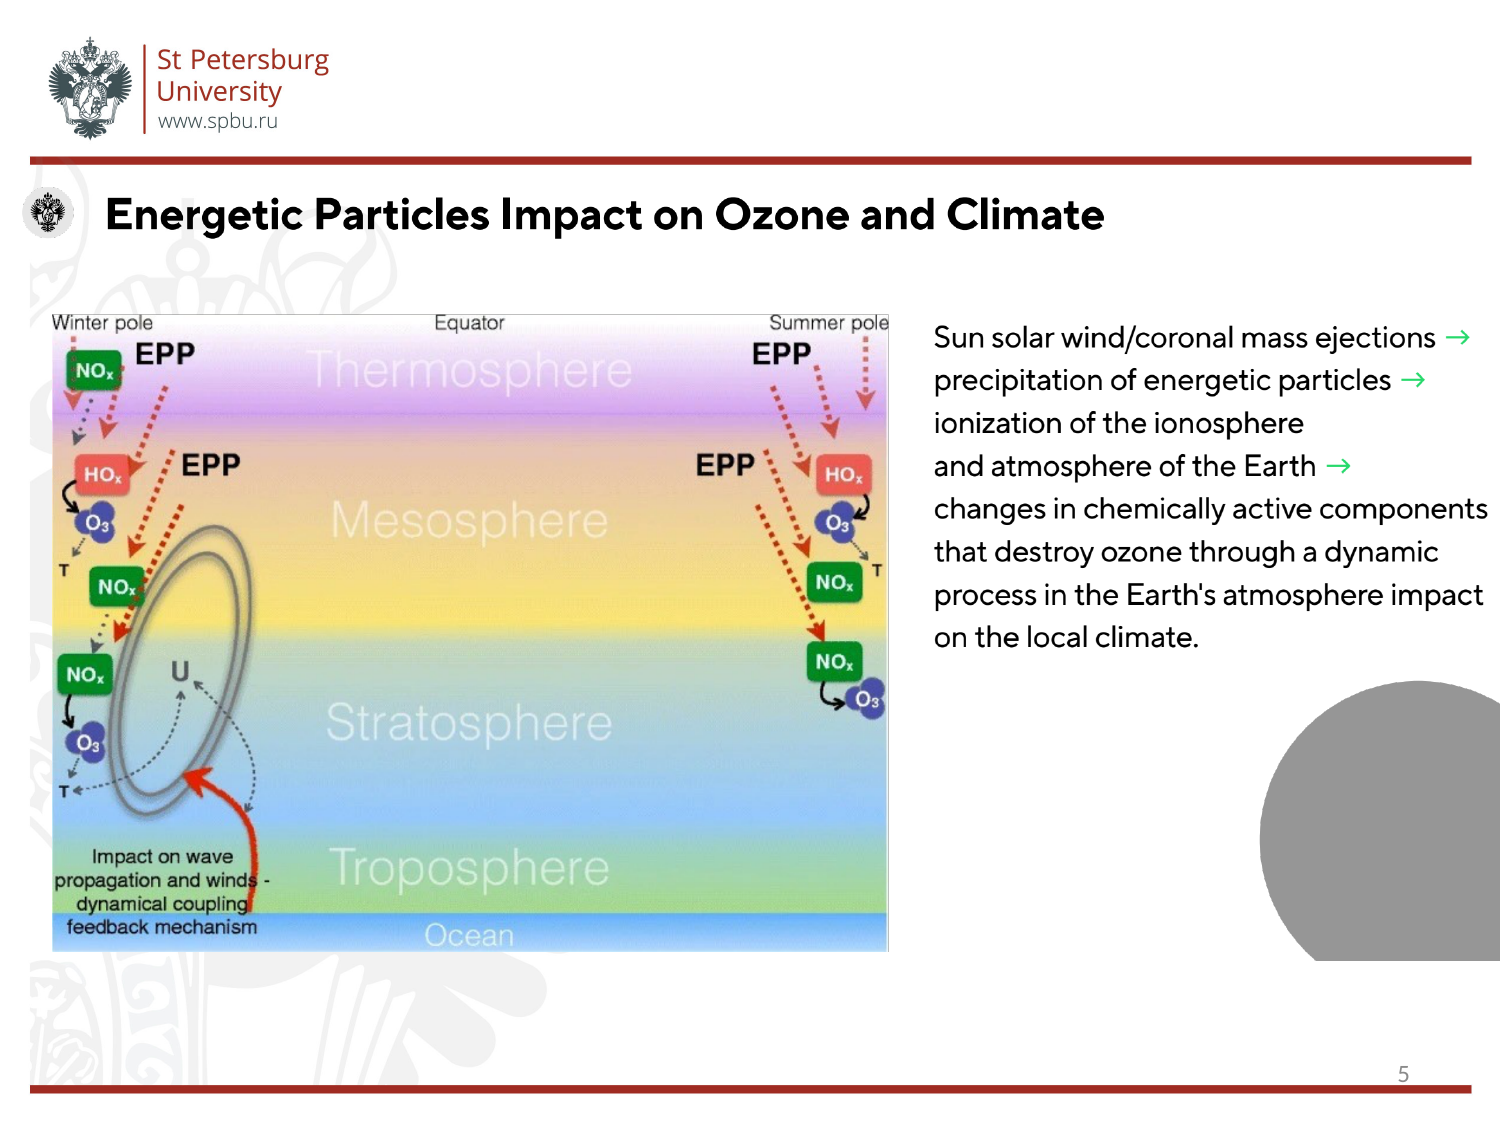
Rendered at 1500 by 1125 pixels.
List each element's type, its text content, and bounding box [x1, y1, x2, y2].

slide_number 5 [1074, 1042, 1425, 1103]
picture [0, 0, 1500, 1125]
